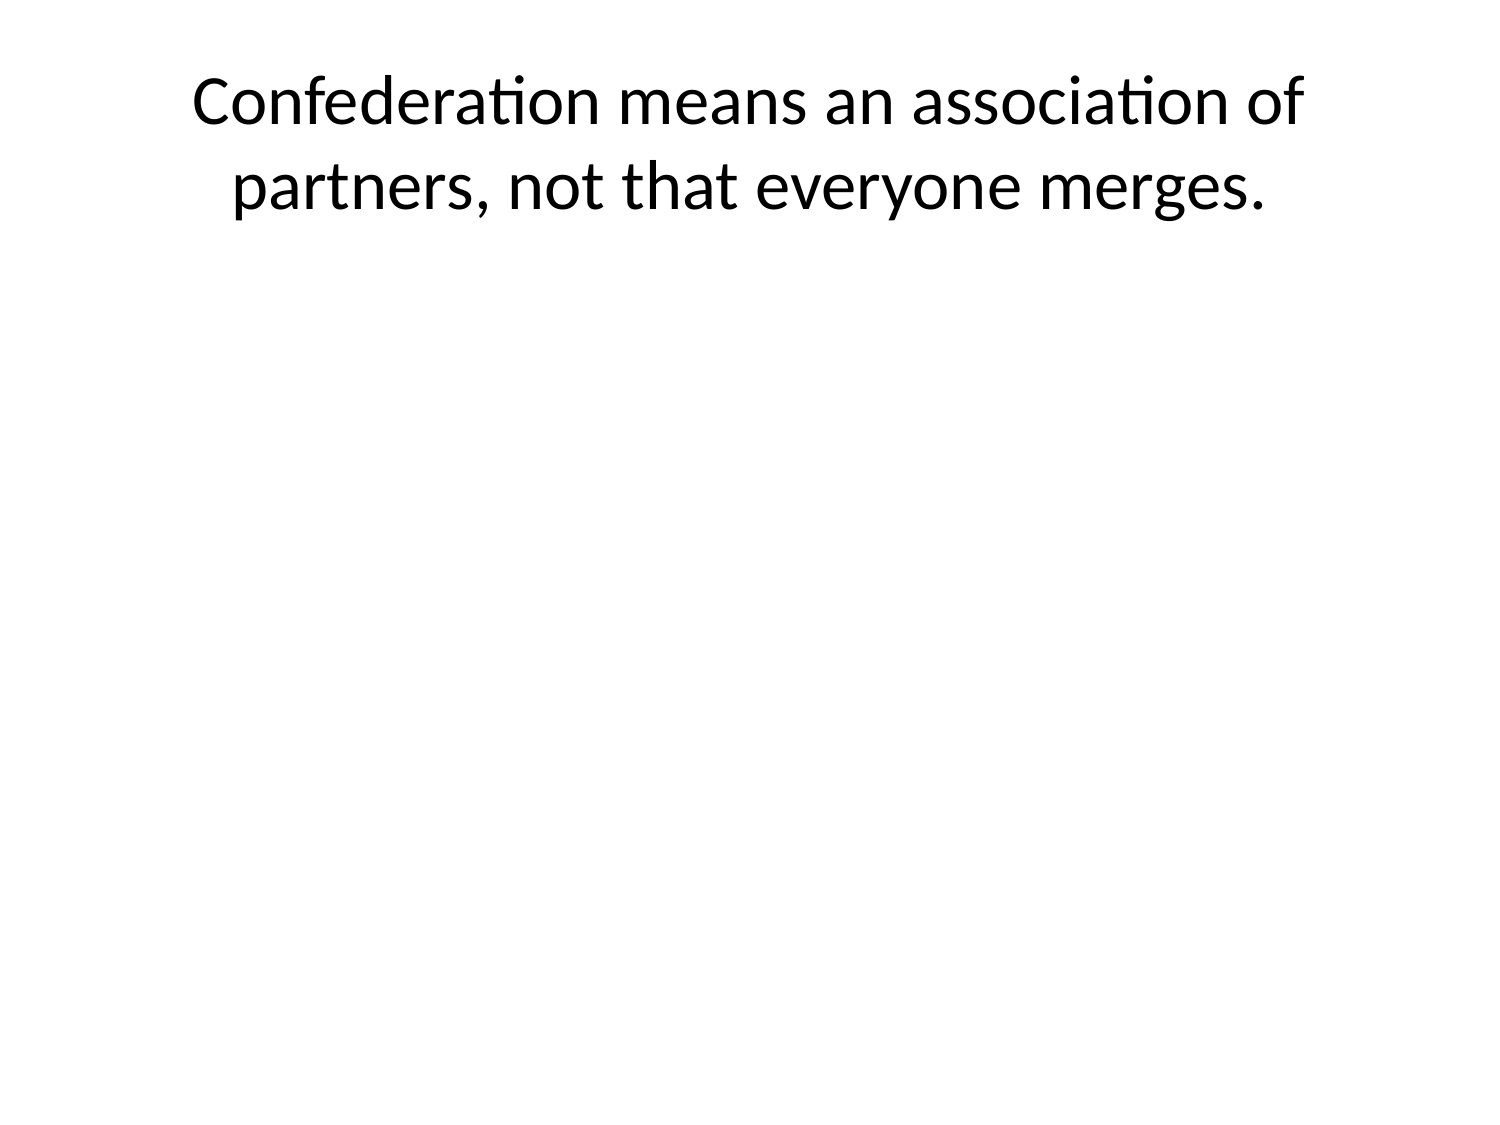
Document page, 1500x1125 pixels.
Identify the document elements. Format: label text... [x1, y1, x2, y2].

title Confederation means an association of partners, not that everyone merges. [75, 45, 1425, 233]
